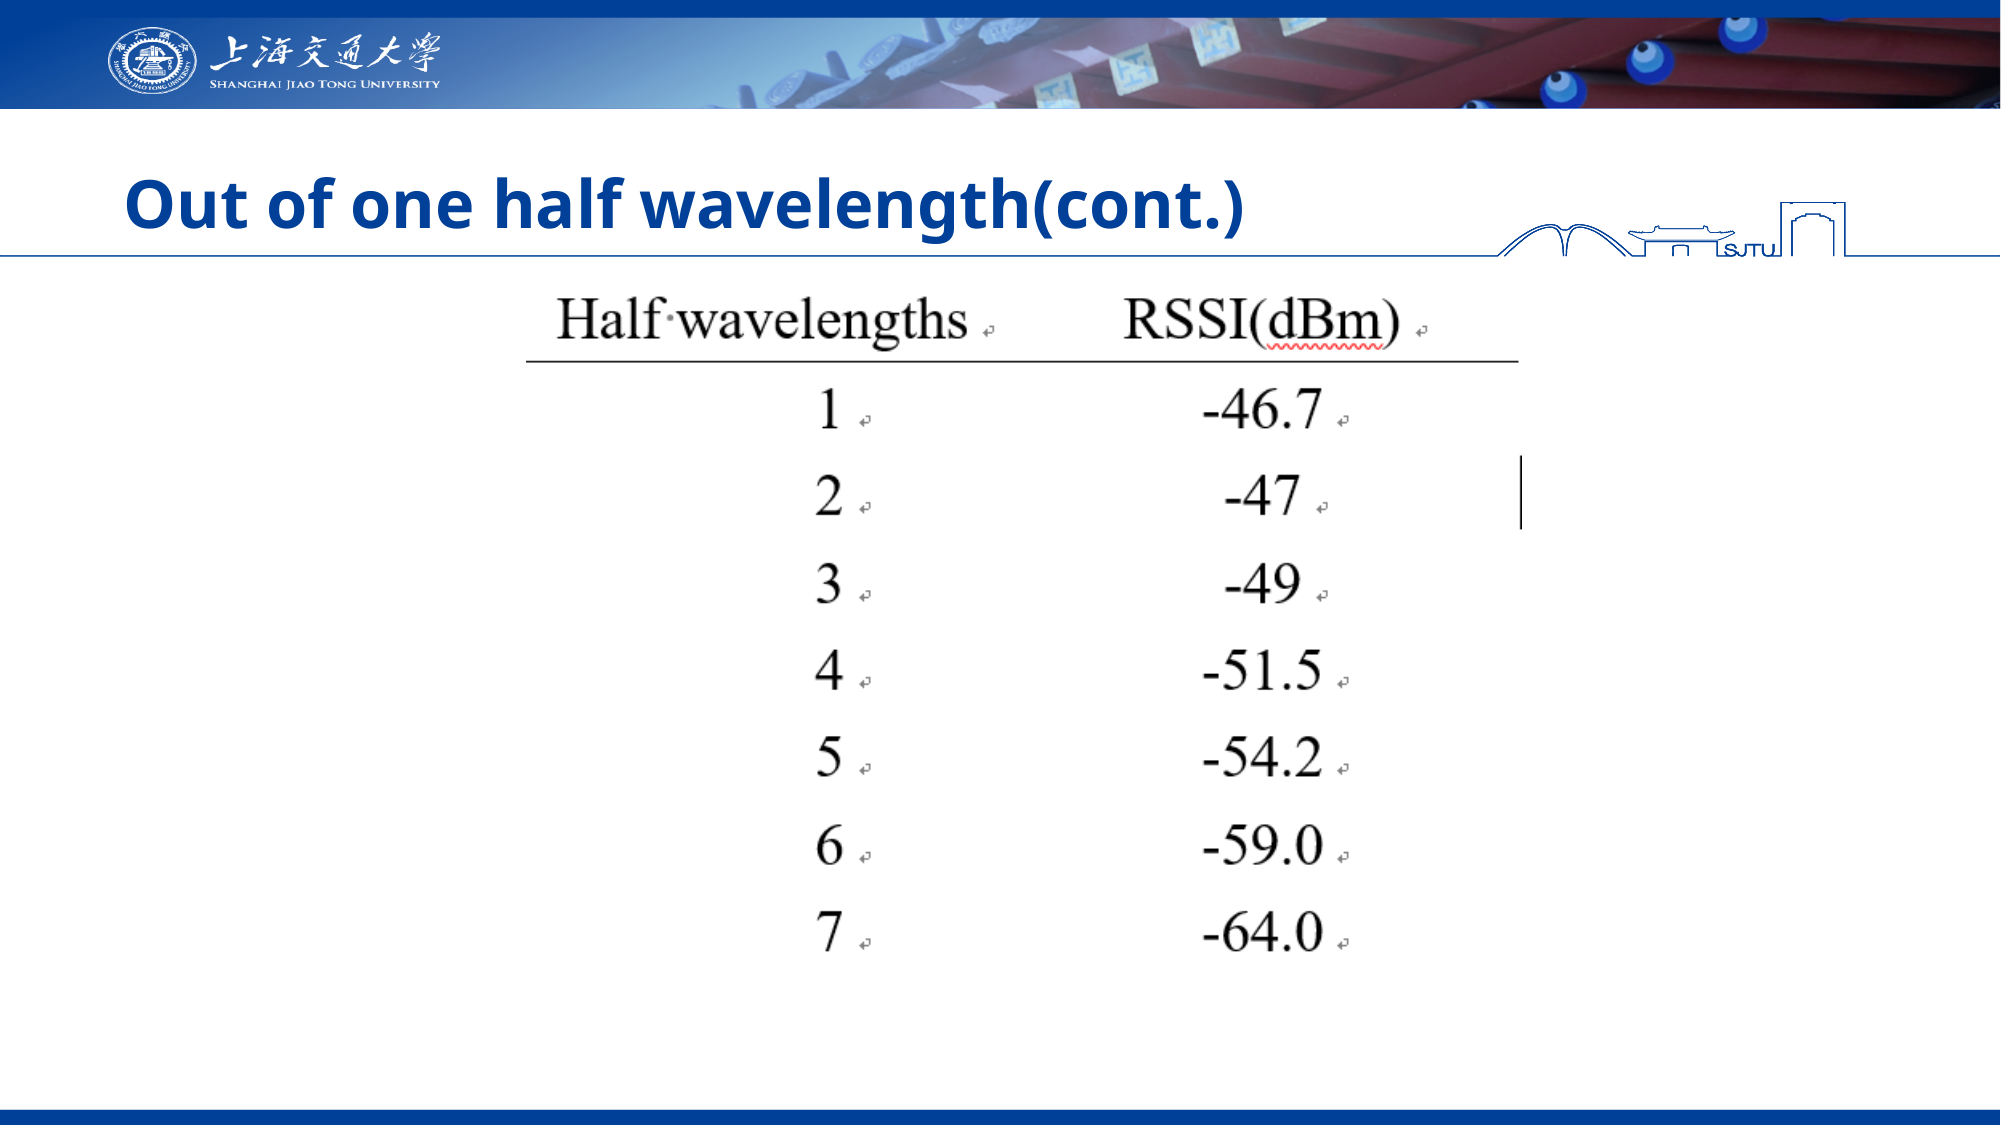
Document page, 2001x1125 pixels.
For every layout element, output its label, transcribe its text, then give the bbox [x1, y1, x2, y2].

picture [0, 0, 2001, 109]
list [525, 273, 1522, 974]
title Out of one half wavelength(cont.) [108, 159, 1940, 254]
